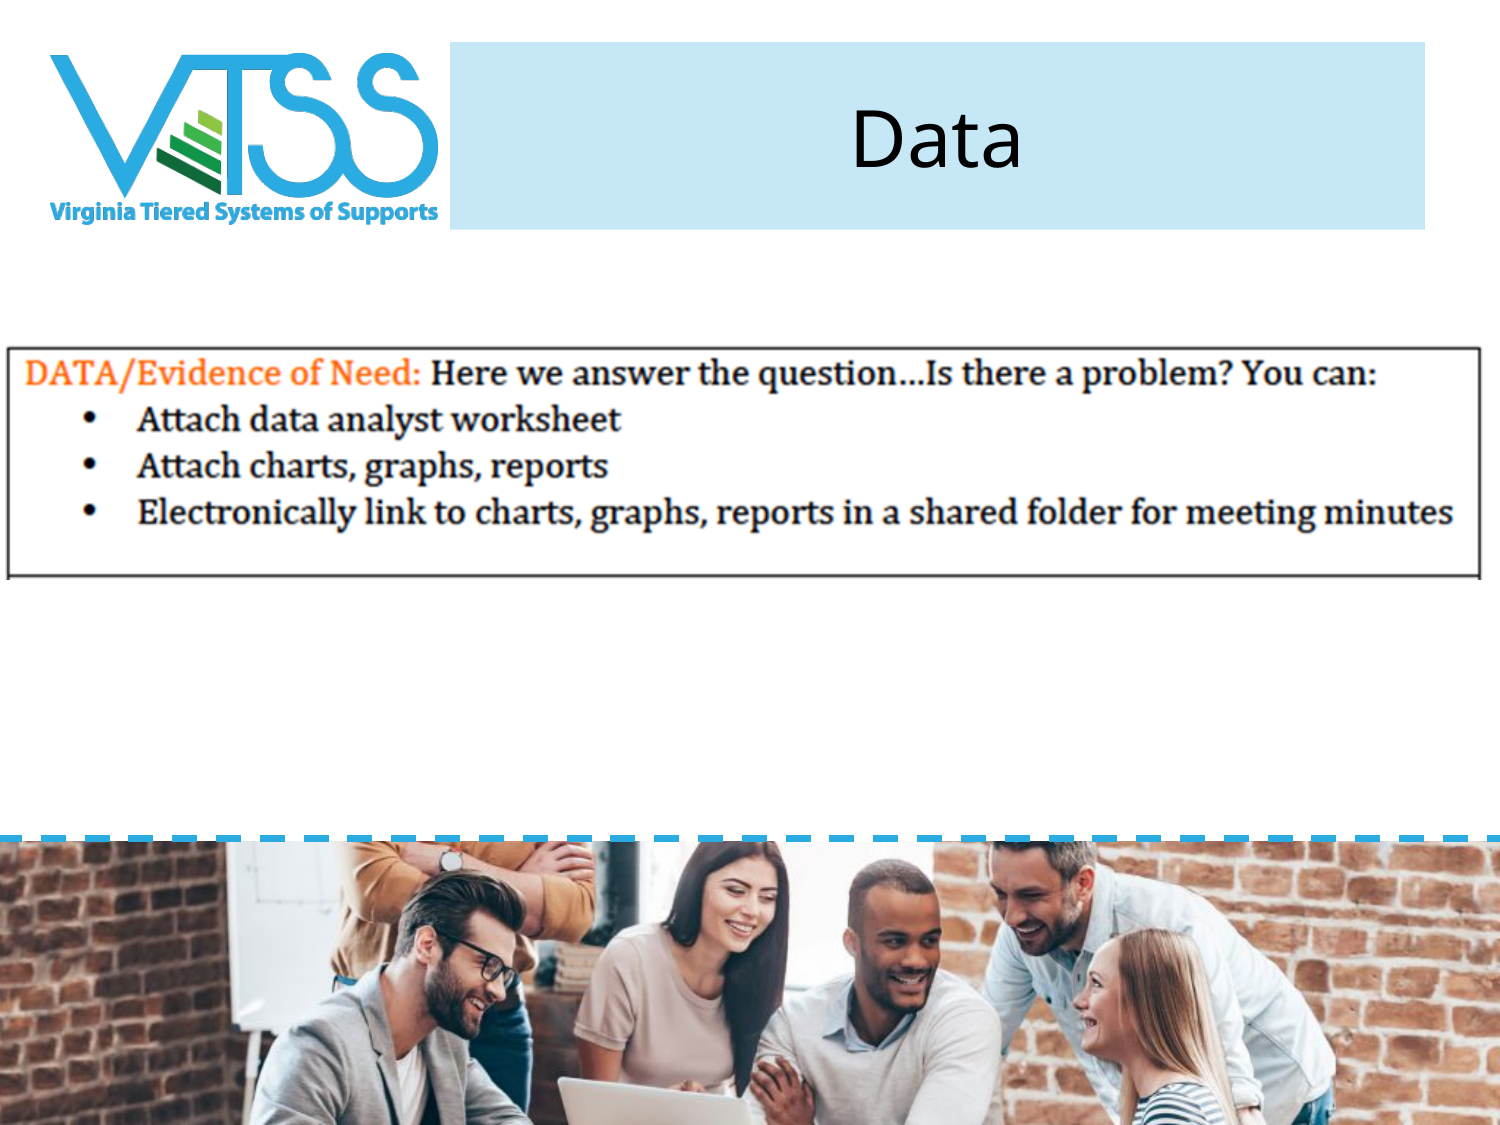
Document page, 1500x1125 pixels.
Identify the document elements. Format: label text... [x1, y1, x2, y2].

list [0, 324, 1500, 580]
picture [50, 53, 438, 225]
picture [0, 841, 1500, 1125]
title Data [448, 40, 1427, 232]
